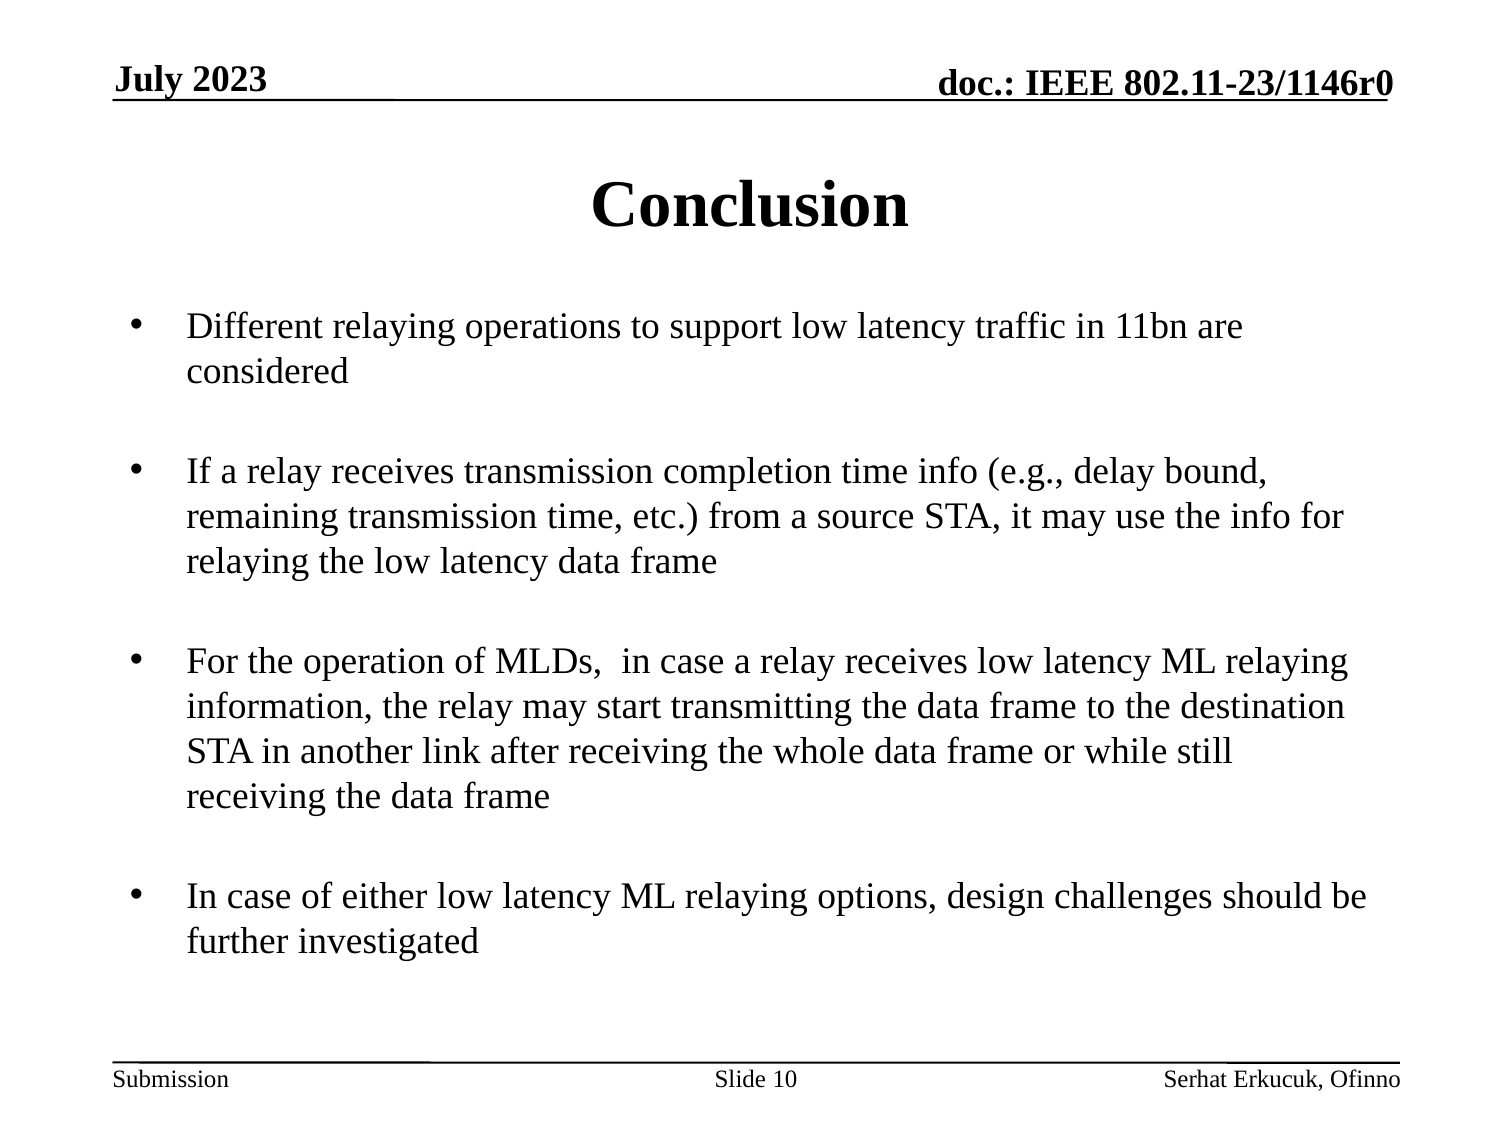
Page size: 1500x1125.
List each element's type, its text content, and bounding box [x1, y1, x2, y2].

footer Serhat Erkucuk, Ofinno [902, 1061, 1402, 1093]
text_box Different relaying operations to support low latency traffic in 11bn are considered If a relay receives transmission completion time info (e.g., delay bound, remaining transmission time, etc.) from a source STA, it may use the info for relaying the low latency data frame For the operation of MLDs, in case a relay receives low latency ML relaying information, the relay may start transmitting the data frame to the destination STA in another link after receiving the whole data frame or while still receiving the data frame In case of either low latency ML relaying options, design challenges should be further investigated [114, 293, 1390, 1081]
slide_number Slide 10 [712, 1081, 800, 1123]
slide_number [114, 54, 493, 100]
title Conclusion [112, 112, 1388, 288]
